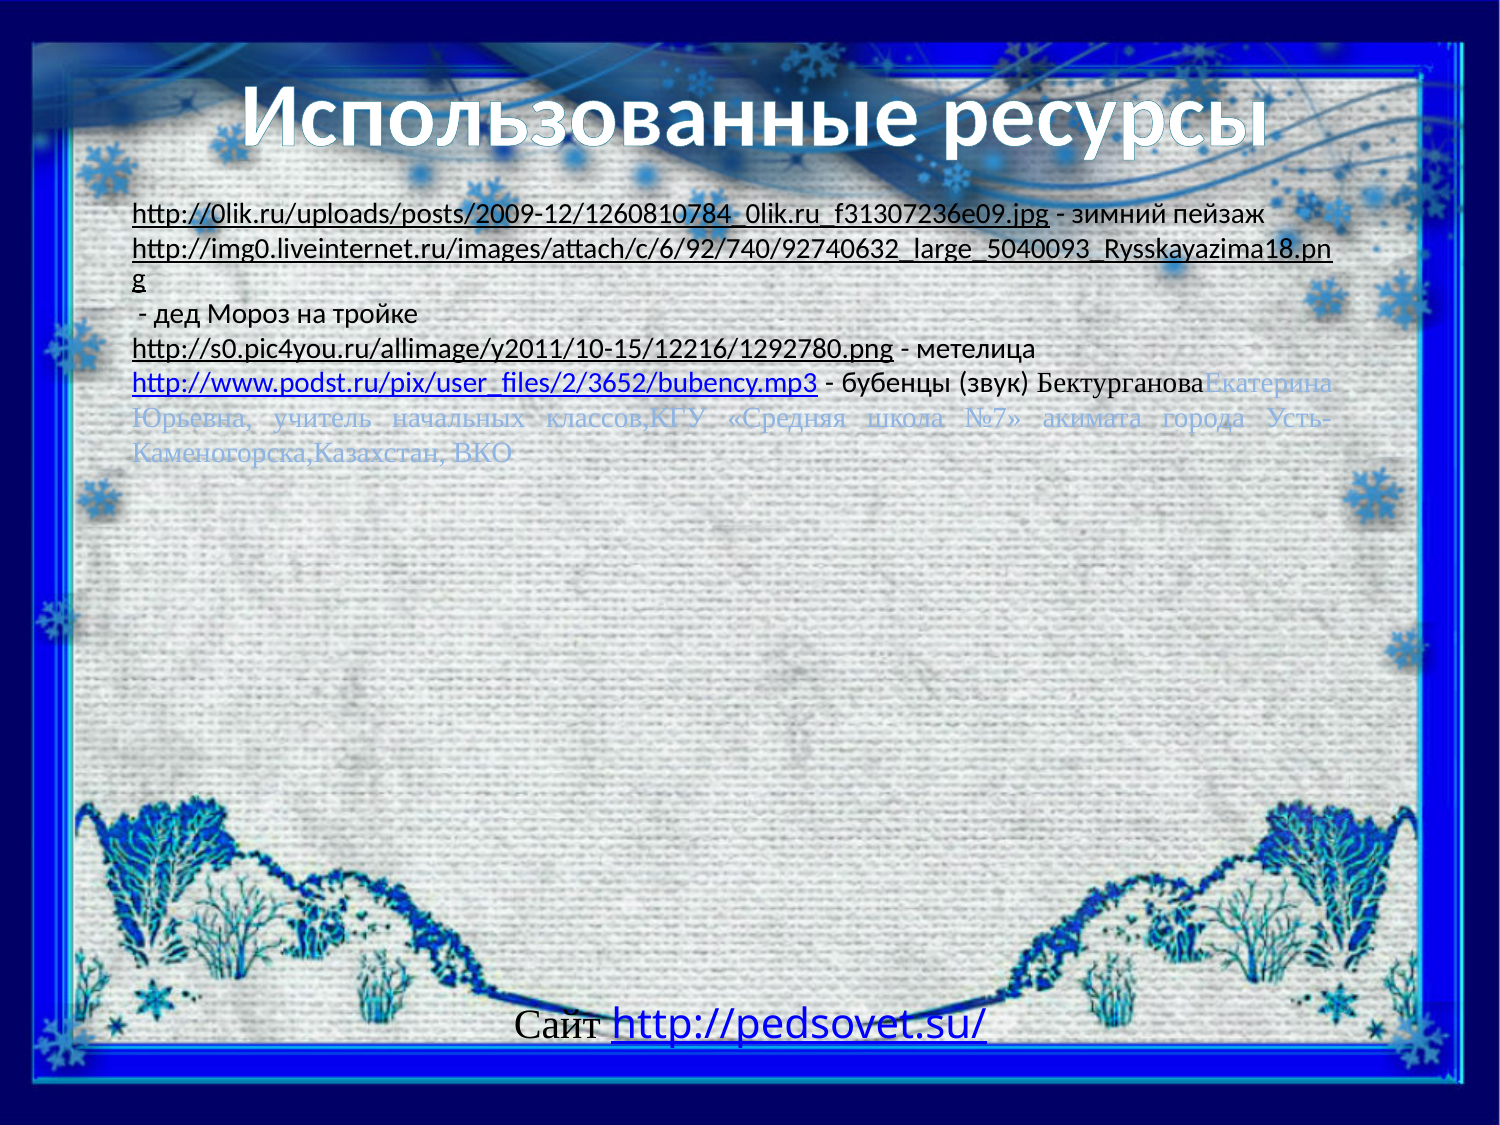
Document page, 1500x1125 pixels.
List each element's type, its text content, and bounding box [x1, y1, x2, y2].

text_box Использованные ресурсы [128, 46, 1383, 172]
picture [0, 0, 1500, 1125]
text_box http://0lik.ru/uploads/posts/2009-12/1260810784_0lik.ru_f31307236e09.jpg - зимний пейзаж http://img0.liveinternet.ru/images/attach/c/6/92/740/92740632_large_5040093_Rysskayazima18.png - дед Мороз на тройке http://s0.pic4you.ru/allimage/y2011/10-15/12216/1292780.png - метелица http://www.podst.ru/pix/user_files/2/3652/bubency.mp3 - бубенцы (звук) БектургановаЕкатерина Юрьевна, учитель начальных классов,КГУ «Средняя школа №7» акимата города Усть-Каменогорска,Казахстан, ВКО [117, 187, 1348, 552]
text_box Сайт http://pedsovet.su/ [304, 989, 1207, 1061]
